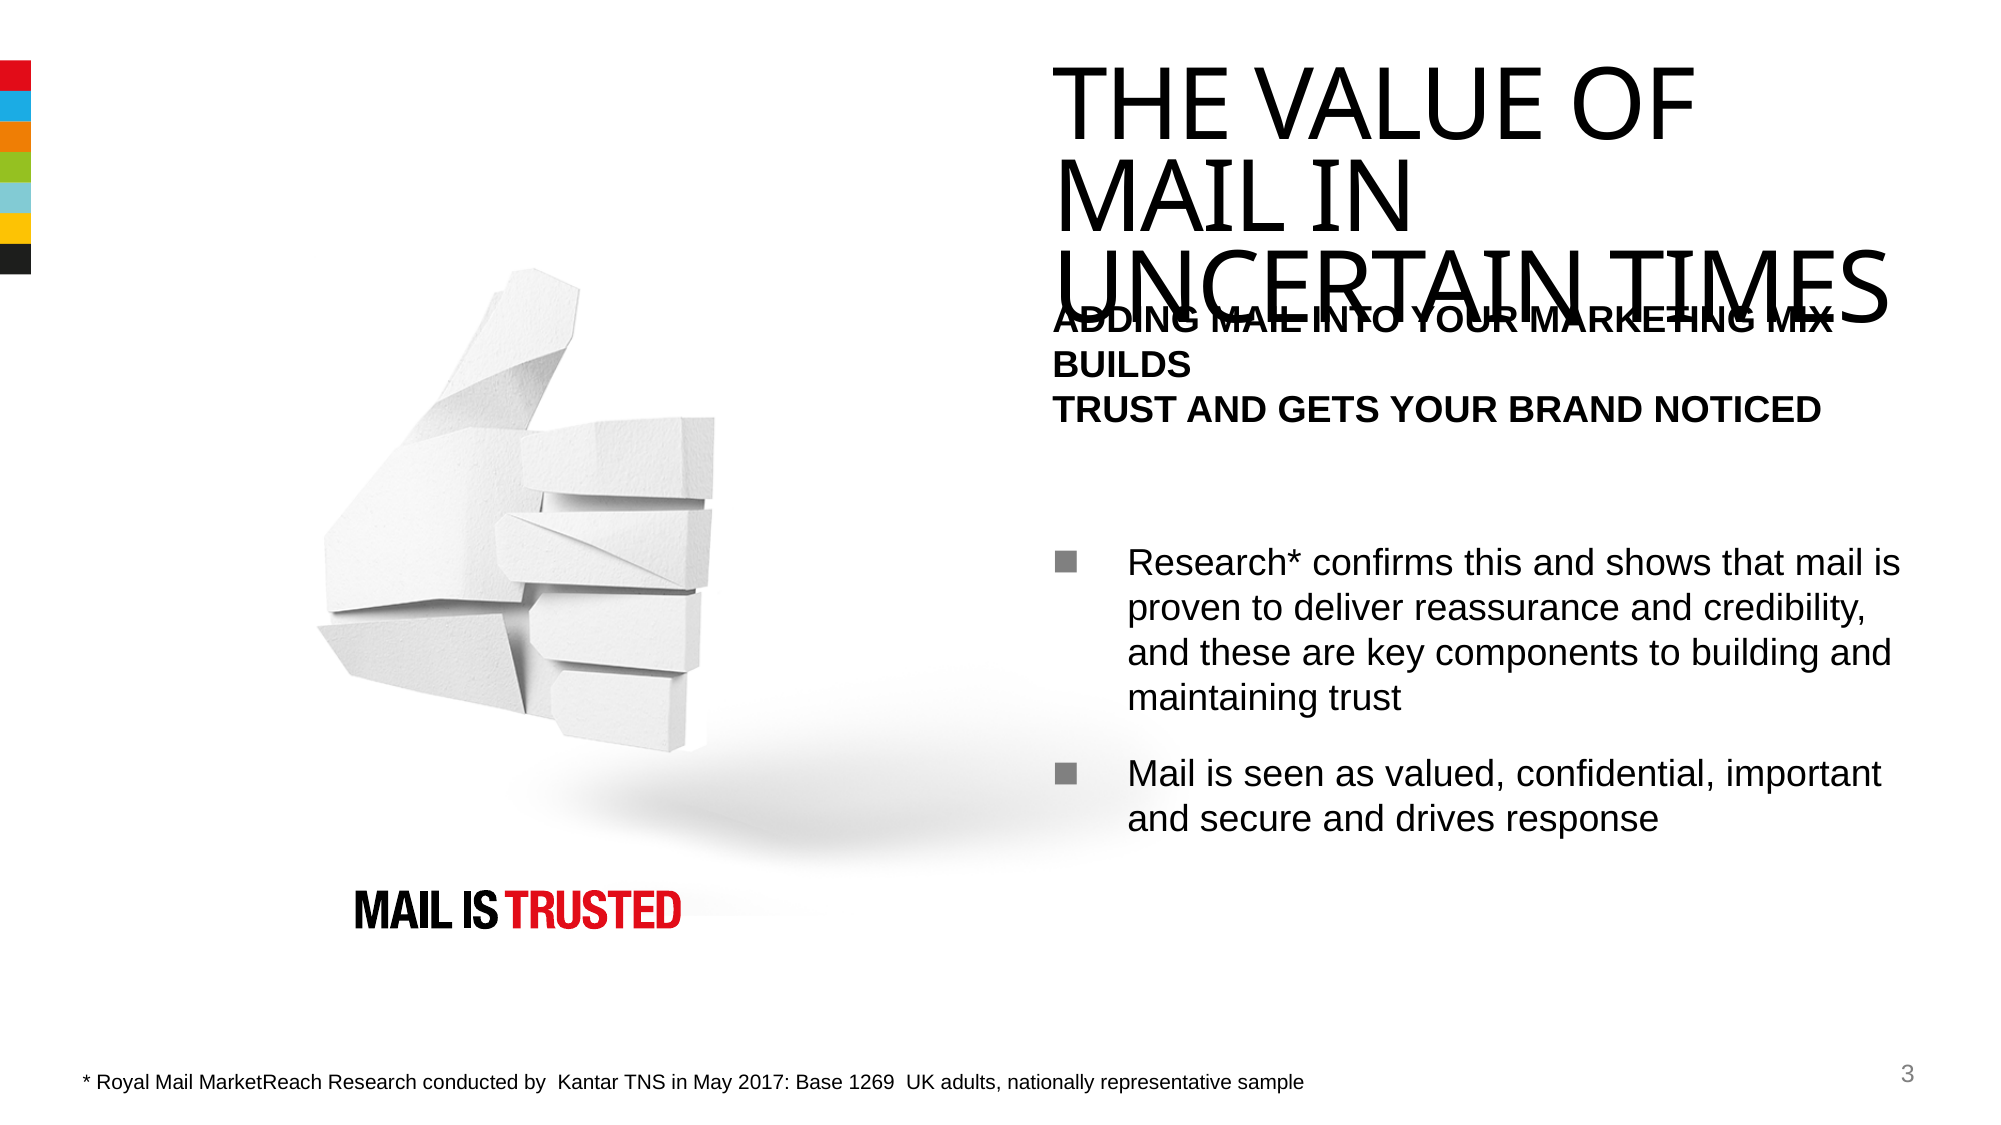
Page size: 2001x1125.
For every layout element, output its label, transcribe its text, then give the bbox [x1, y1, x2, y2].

picture [307, 254, 1209, 916]
slide_number 3 [1845, 1057, 1915, 1087]
picture [401, 901, 407, 914]
picture [665, 897, 673, 916]
picture [539, 897, 546, 907]
list ADDING MAIL INTO YOUR MARKETING MIX BUILDS TRUST AND GETS YOUR BRAND NOTICED Research* confirms this and shows that mail is proven to deliver reassurance and credibility, and these are key components to building and maintaining trust Mail is seen as valued, confidential, important and secure and drives response [1052, 295, 1910, 1058]
text_box * Royal Mail MarketReach Research conducted by Kantar TNS in May 2017: Base 1269 UK adults, nationally representative sample [67, 1060, 1326, 1101]
title The value of mail in uncertain times [1052, 67, 1910, 240]
